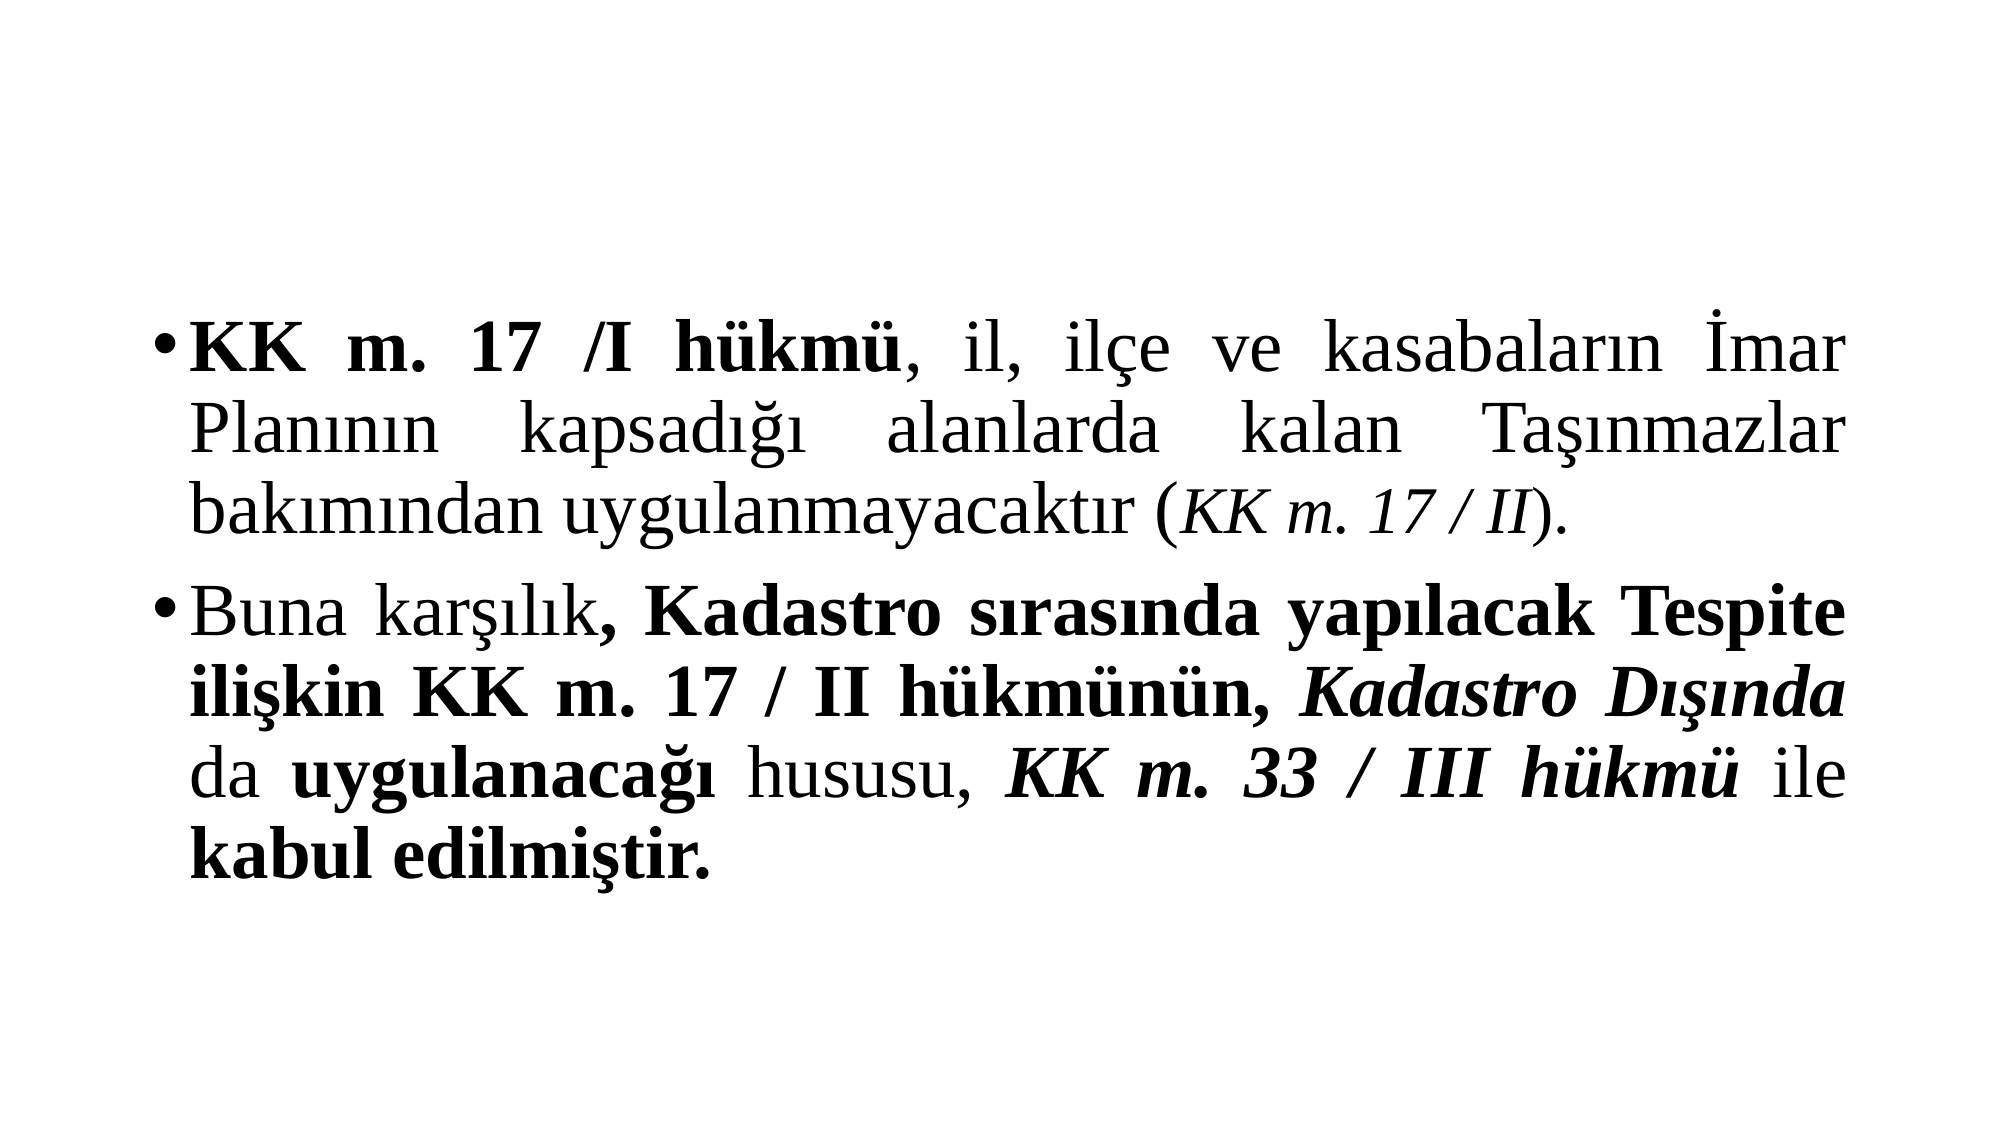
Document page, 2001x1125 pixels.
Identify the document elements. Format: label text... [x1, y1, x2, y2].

list KK m. 17 /I hükmü, il, ilçe ve kasabaların İmar Planının kapsadığı alanlarda kalan Taşınmazlar bakımından uygulanmayacaktır (KK m. 17 / II). Buna karşılık, Kadastro sırasında yapılacak Tespite ilişkin KK m. 17 / II hükmünün, Kadastro Dışında da uygulanacağı hususu, KK m. 33 / III hükmü ile kabul edilmiştir. [137, 299, 1863, 1014]
